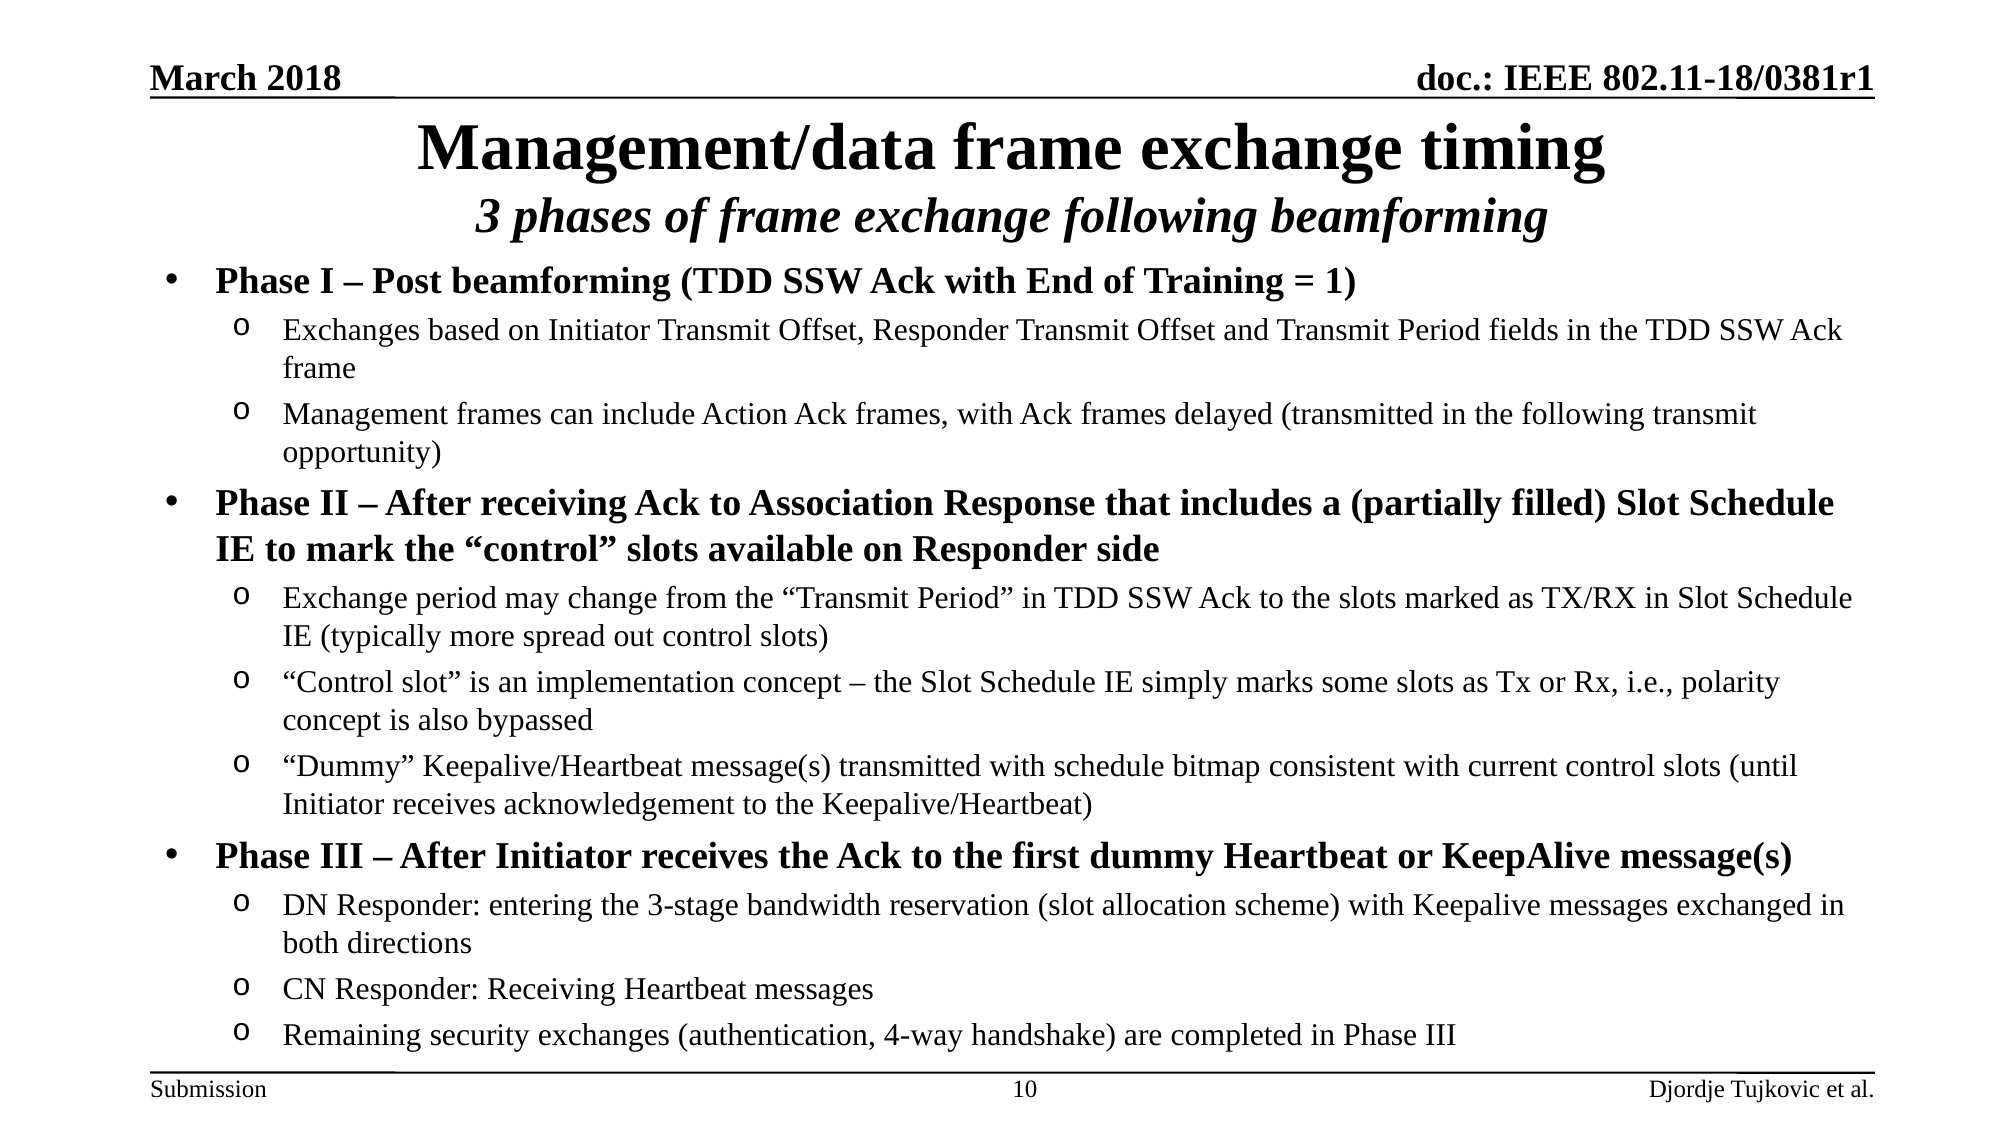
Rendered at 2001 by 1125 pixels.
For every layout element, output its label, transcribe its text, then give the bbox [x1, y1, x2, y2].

footer Djordje Tujkovic et al. [1169, 1072, 1876, 1111]
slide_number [149, 59, 750, 98]
list Phase I – Post beamforming (TDD SSW Ack with End of Training = 1) Exchanges based on Initiator Transmit Offset, Responder Transmit Offset and Transmit Period fields in the TDD SSW Ack frame Management frames can include Action Ack frames, with Ack frames delayed (transmitted in the following transmit opportunity) Phase II – After receiving Ack to Association Response that includes a (partially filled) Slot Schedule IE to mark the “control” slots available on Responder side Exchange period may change from the “Transmit Period” in TDD SSW Ack to the slots marked as TX/RX in Slot Schedule IE (typically more spread out control slots) “Control slot” is an implementation concept – the Slot Schedule IE simply marks some slots as Tx or Rx, i.e., polarity concept is also bypassed “Dummy” Keepalive/Heartbeat message(s) transmitted with schedule bitmap consistent with current control slots (until Initiator receives acknowledgement to the Keepalive/Heartbeat) Phase III – After Initiator receives the Ack to the first dummy Heartbeat or KeepAlive message(s) DN Responder: entering the 3-stage bandwidth reservation (slot allocation scheme) with Keepalive messages exchanged in both directions CN Responder: Receiving Heartbeat messages Remaining security exchanges (authentication, 4-way handshake) are completed in Phase III [149, 248, 1876, 1073]
slide_number 10 [936, 1072, 1113, 1111]
title Management/data frame exchange timing 3 phases of frame exchange following beamforming [149, 97, 1876, 248]
